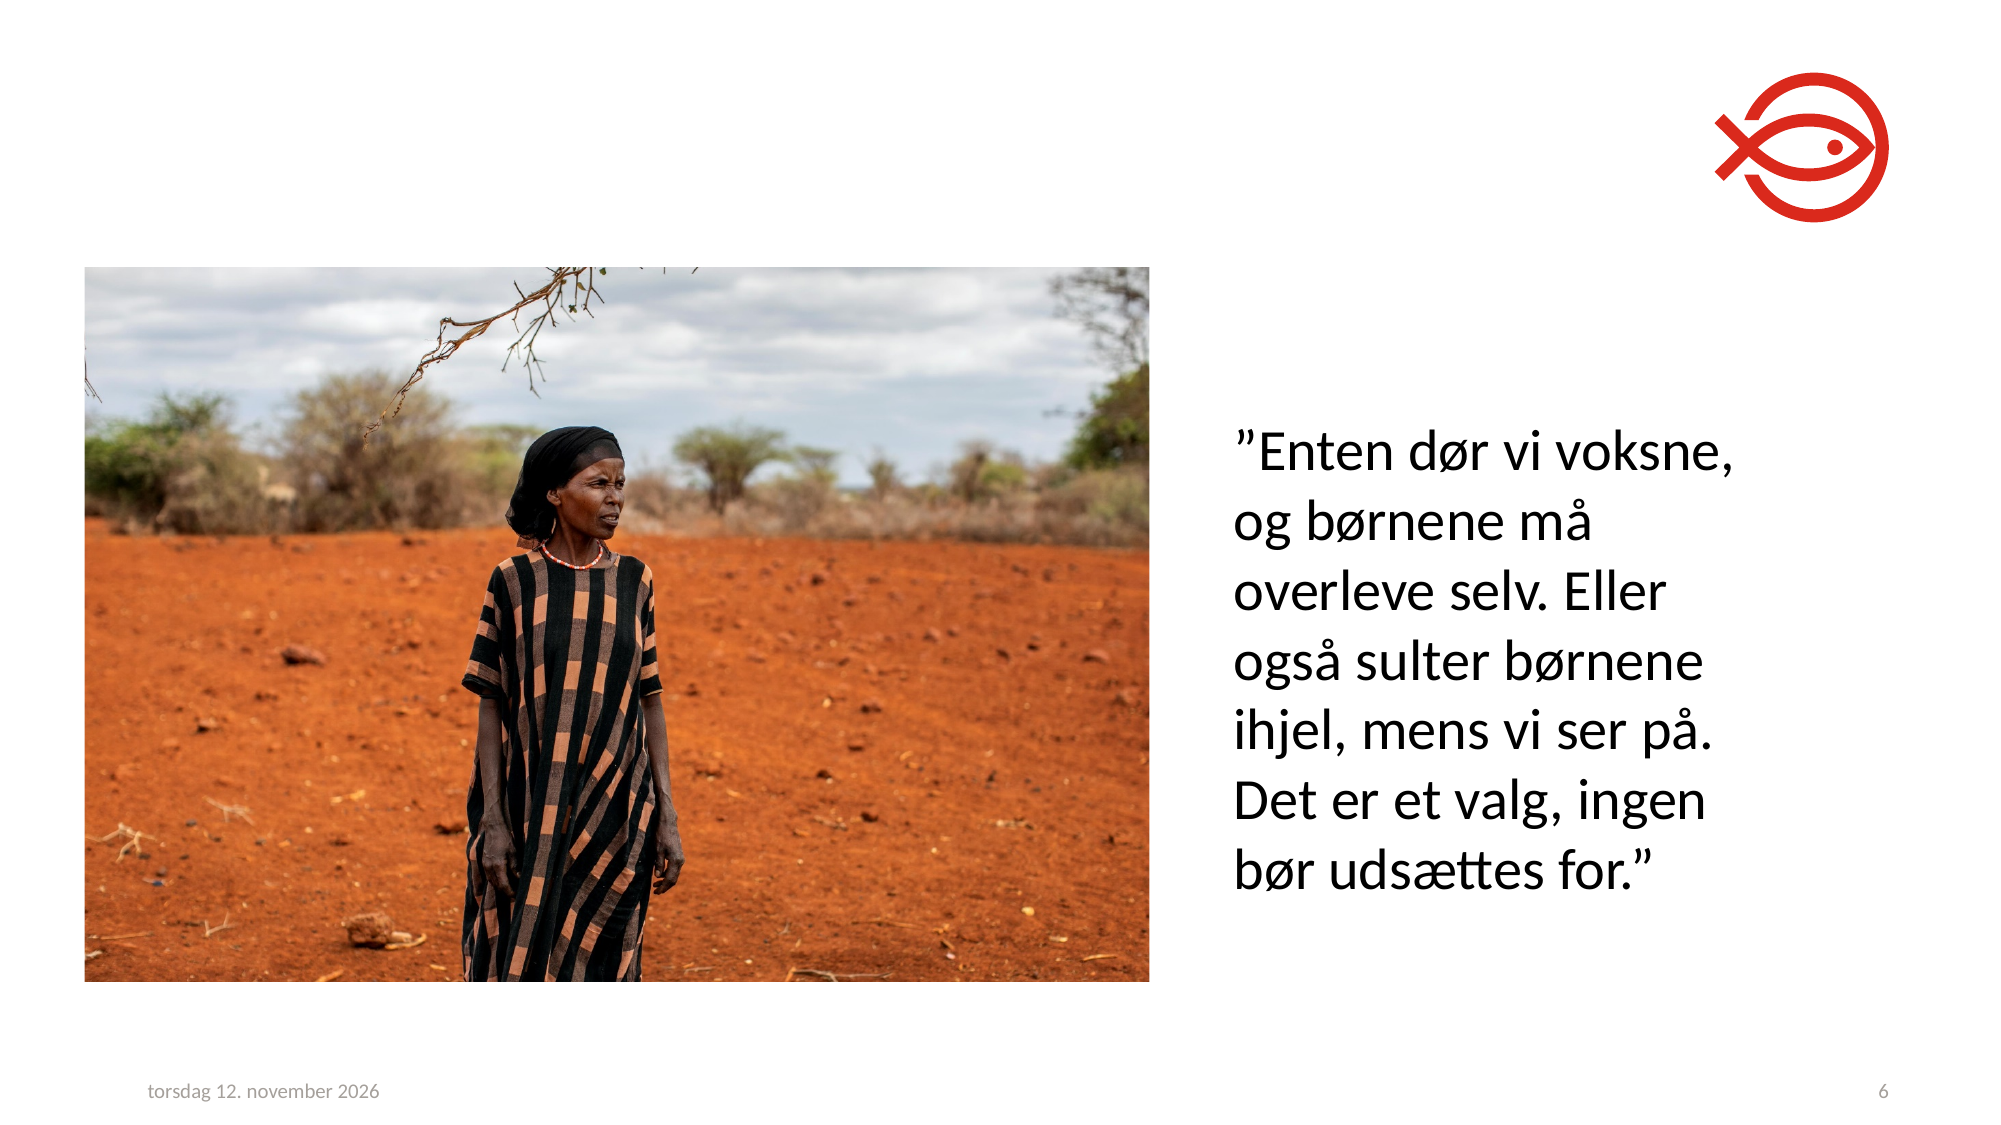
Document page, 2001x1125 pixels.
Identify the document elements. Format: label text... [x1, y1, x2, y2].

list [84, 267, 1150, 982]
list ”Enten dør vi voksne, og børnene må overleve selv. Eller også sulter børnene ihjel, mens vi ser på. Det er et valg, ingen bør udsættes for.” [1233, 267, 1775, 982]
slide_number 6 [1795, 1068, 1889, 1103]
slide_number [147, 1068, 588, 1103]
